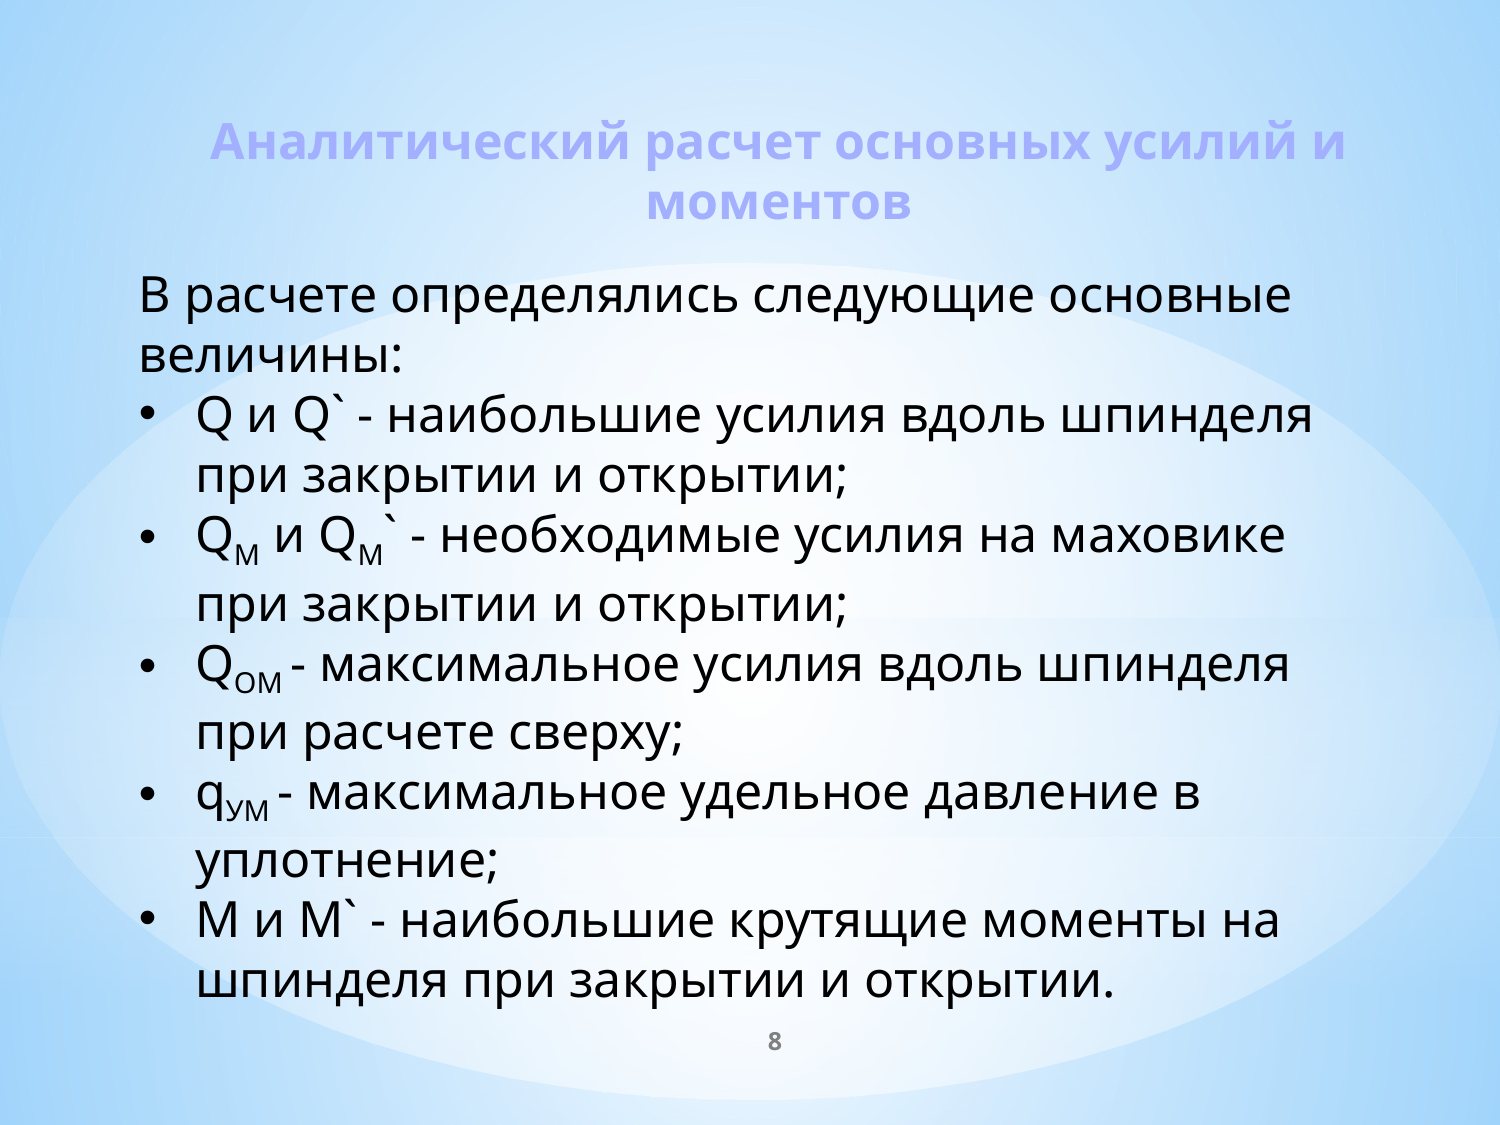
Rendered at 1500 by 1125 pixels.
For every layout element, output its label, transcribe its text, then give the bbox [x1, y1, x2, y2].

text_box В расчете определялись следующие основные величины: Q и Q` - наибольшие усилия вдоль шпинделя при закрытии и открытии; QМ и QМ` - необходимые усилия на маховике при закрытии и открытии; QОМ - максимальное усилия вдоль шпинделя при расчете сверху; qУМ - максимальное удельное давление в уплотнение; M и M` - наибольшие крутящие моменты на шпинделя при закрытии и открытии. [123, 255, 1376, 1015]
text_box Аналитический расчет основных усилий и моментов [100, 101, 1459, 237]
slide_number 8 [624, 1015, 925, 1073]
